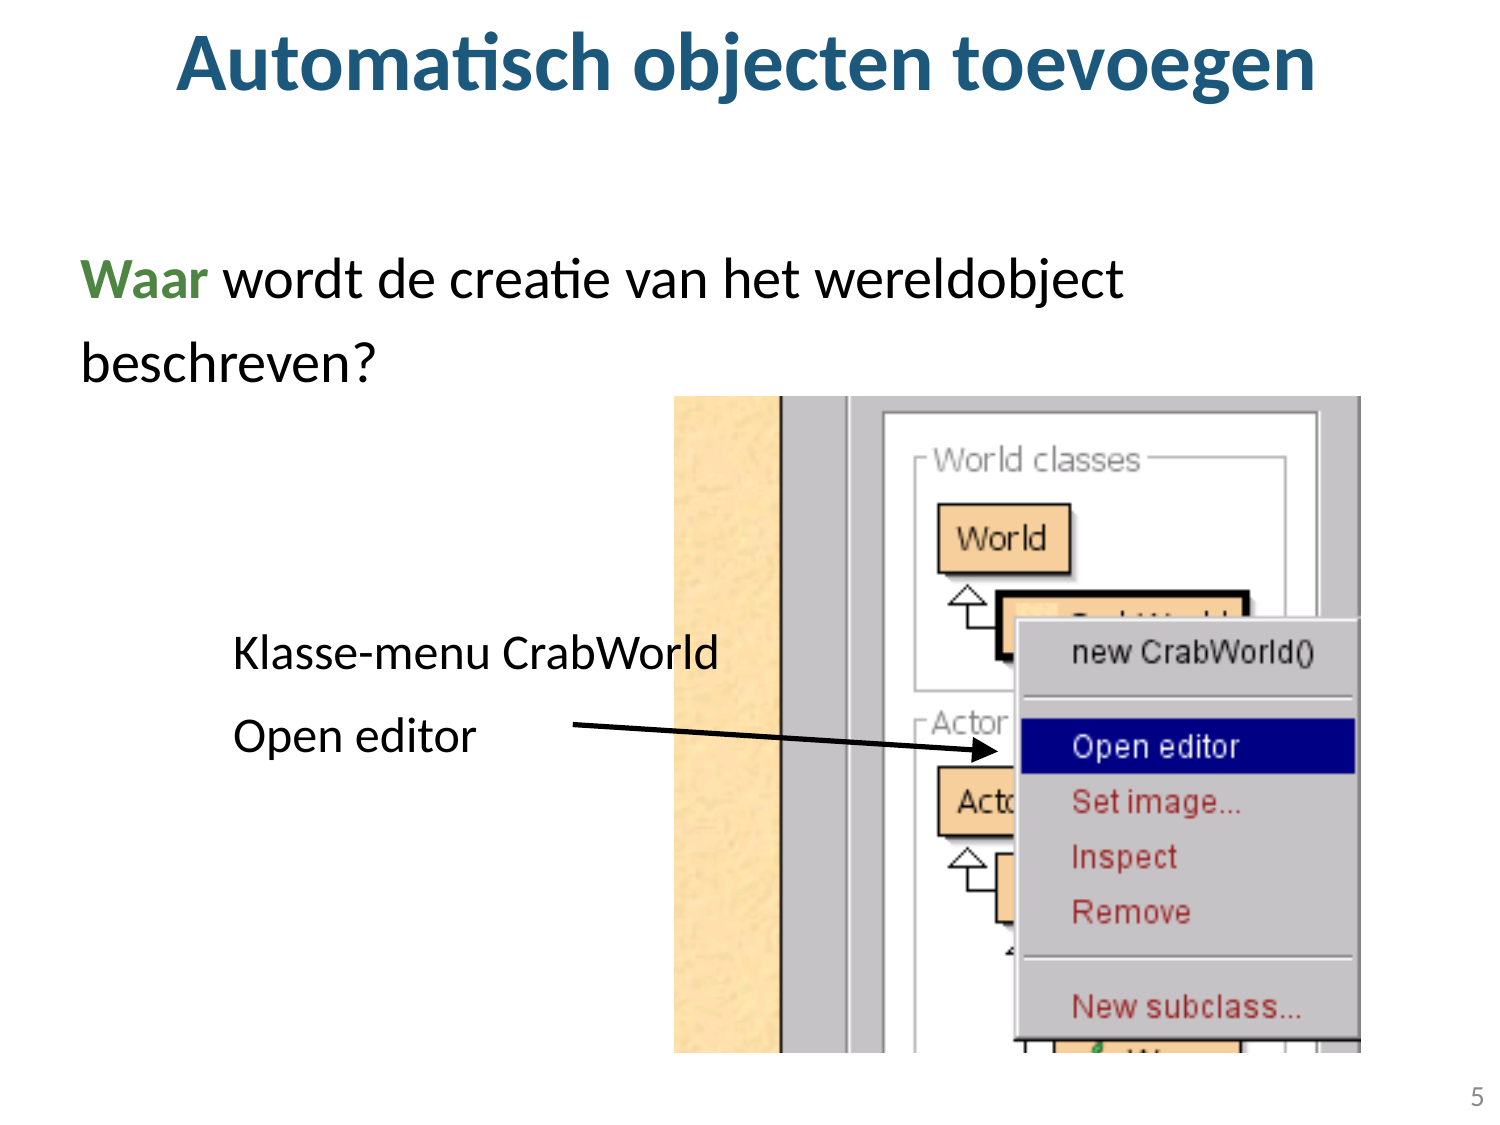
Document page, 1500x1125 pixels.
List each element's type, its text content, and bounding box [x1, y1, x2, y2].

text_box Klasse-menu CrabWorld Open editor [218, 588, 673, 771]
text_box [572, 724, 999, 752]
slide_number 5 [1162, 1065, 1500, 1125]
picture [673, 396, 1361, 1053]
title Automatisch objecten toevoegen [0, 0, 1495, 128]
text_box Waar wordt de creatie van het wereldobject beschreven? [65, 219, 1332, 433]
